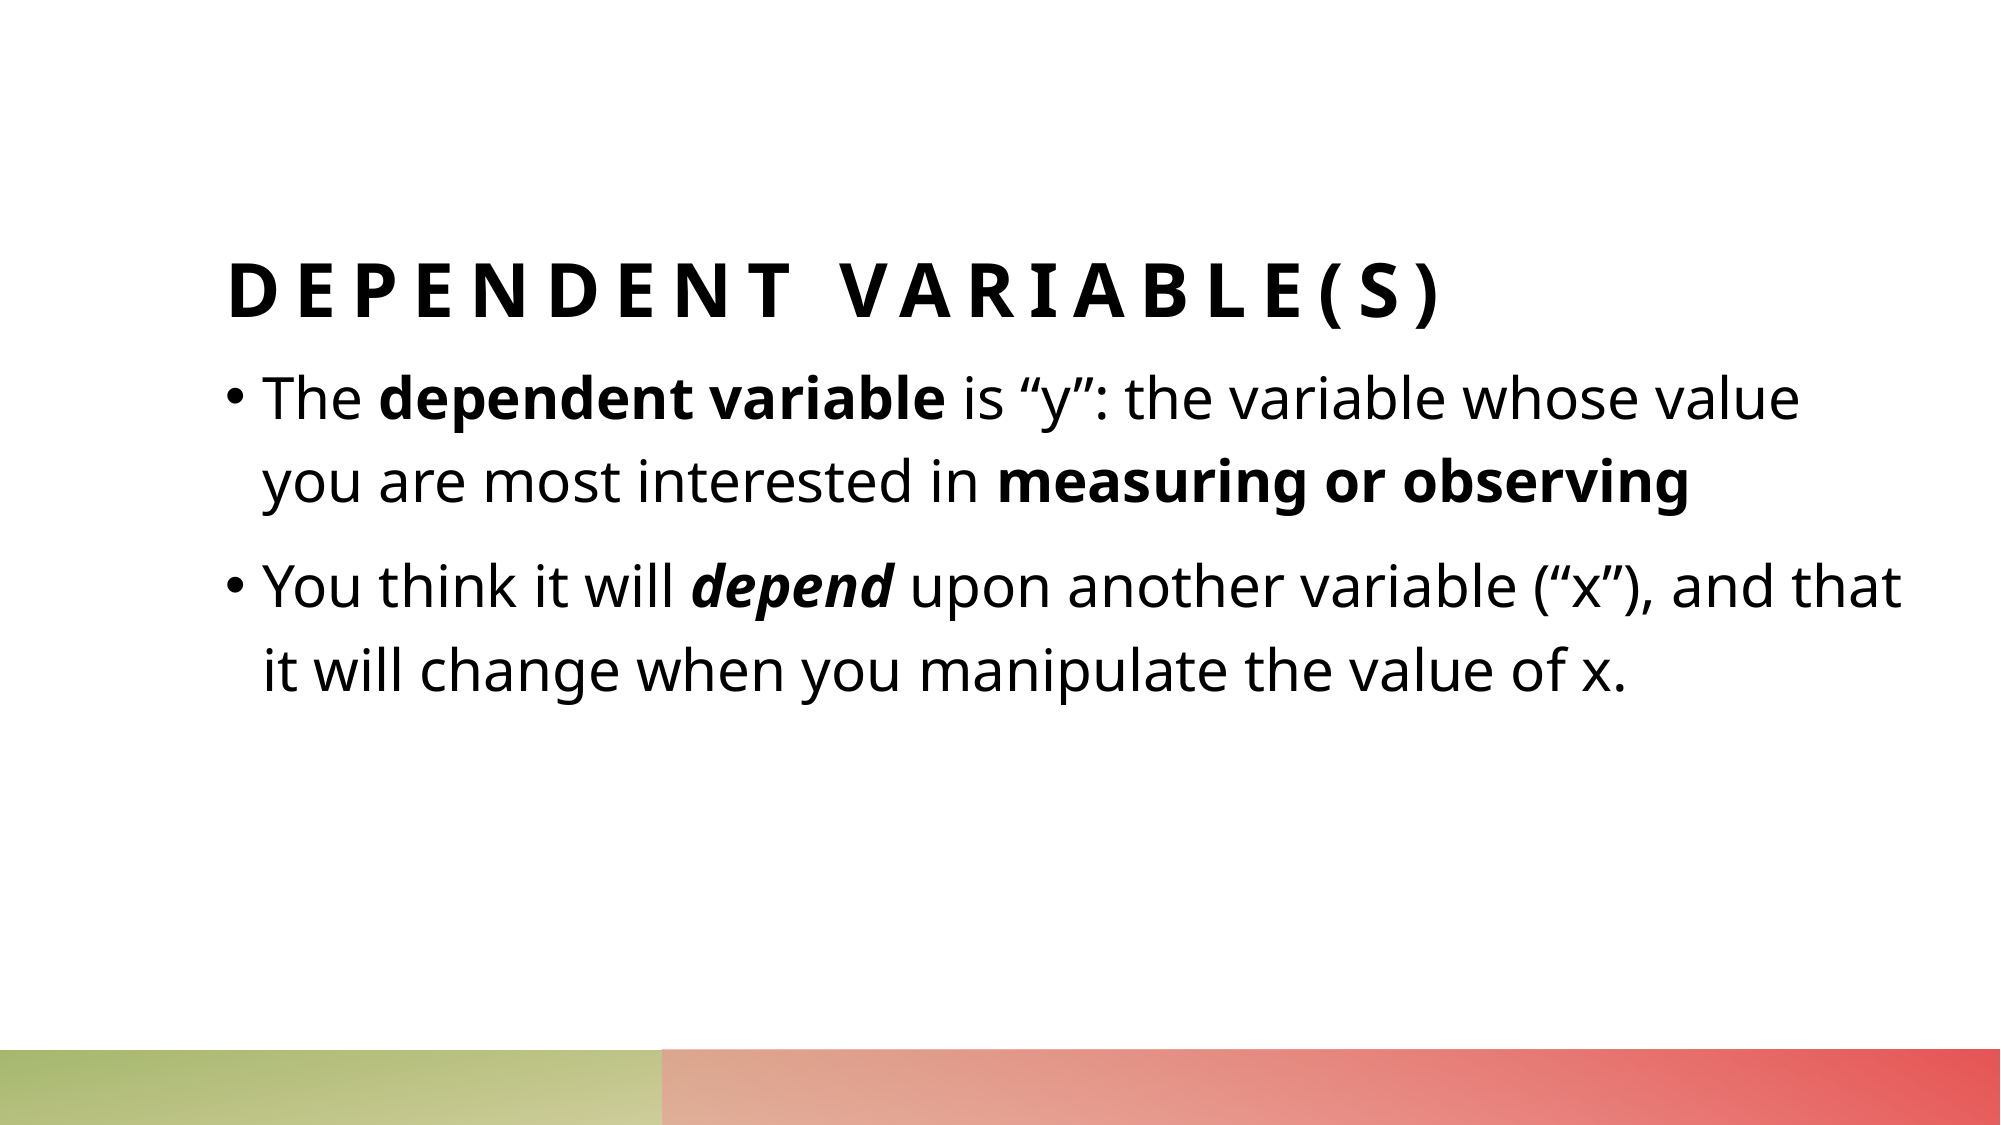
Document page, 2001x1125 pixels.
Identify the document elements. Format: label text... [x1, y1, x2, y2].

title Dependent Variable(s) [225, 130, 1905, 333]
list The dependent variable is “y”: the variable whose value you are most interested in measuring or observing You think it will depend upon another variable (“x”), and that it will change when you manipulate the value of x. [225, 346, 1905, 996]
